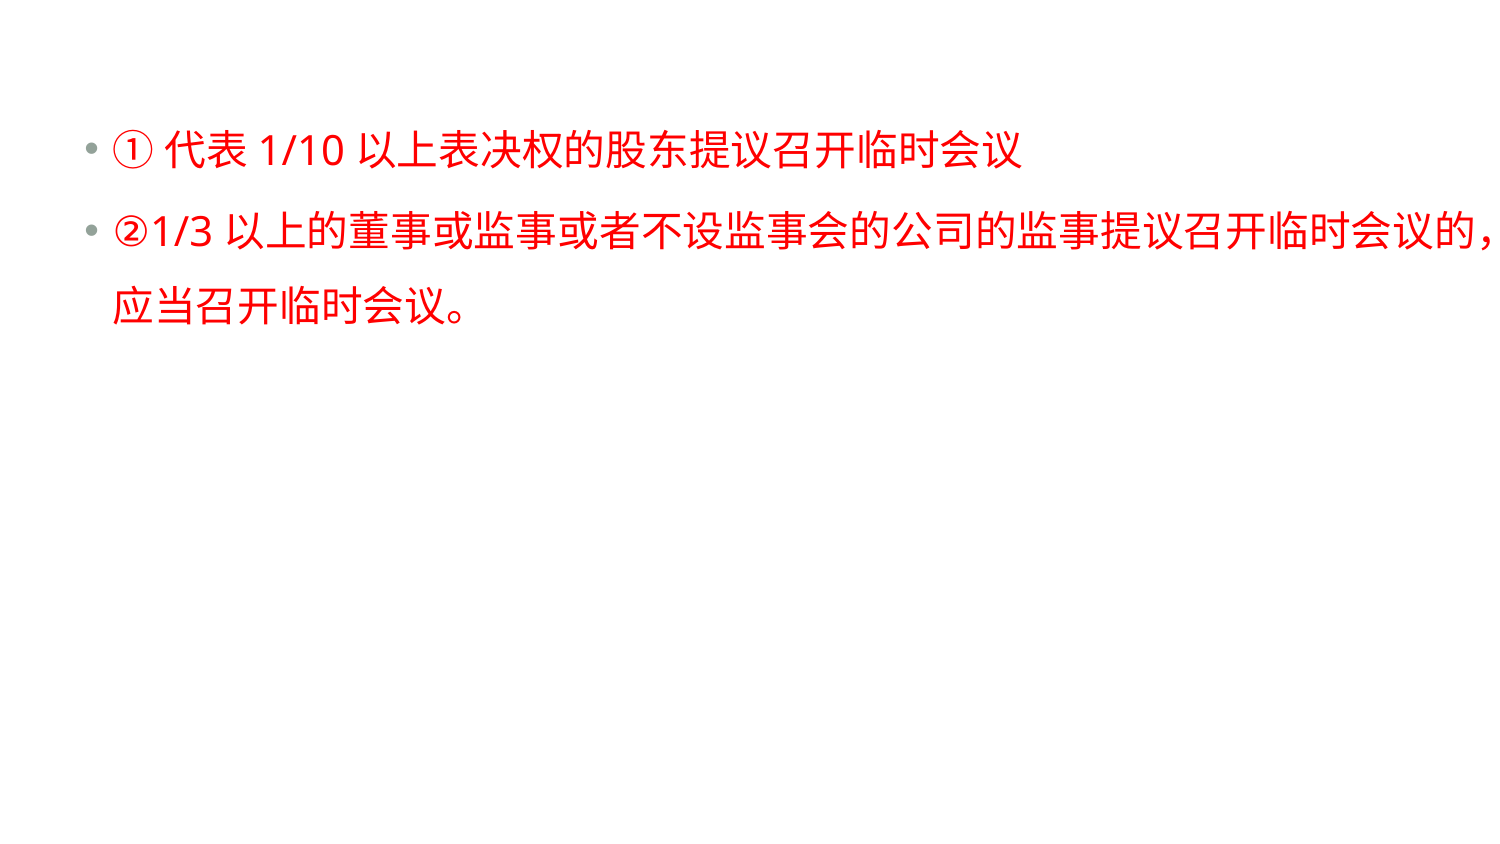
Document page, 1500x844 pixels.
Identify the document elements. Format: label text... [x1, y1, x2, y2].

list ①代表1/10以上表决权的股东提议召开临时会议 ②1/3以上的董事或监事或者不设监事会的公司的监事提议召开临时会议的，应当召开临时会议。 [55, 91, 1500, 753]
